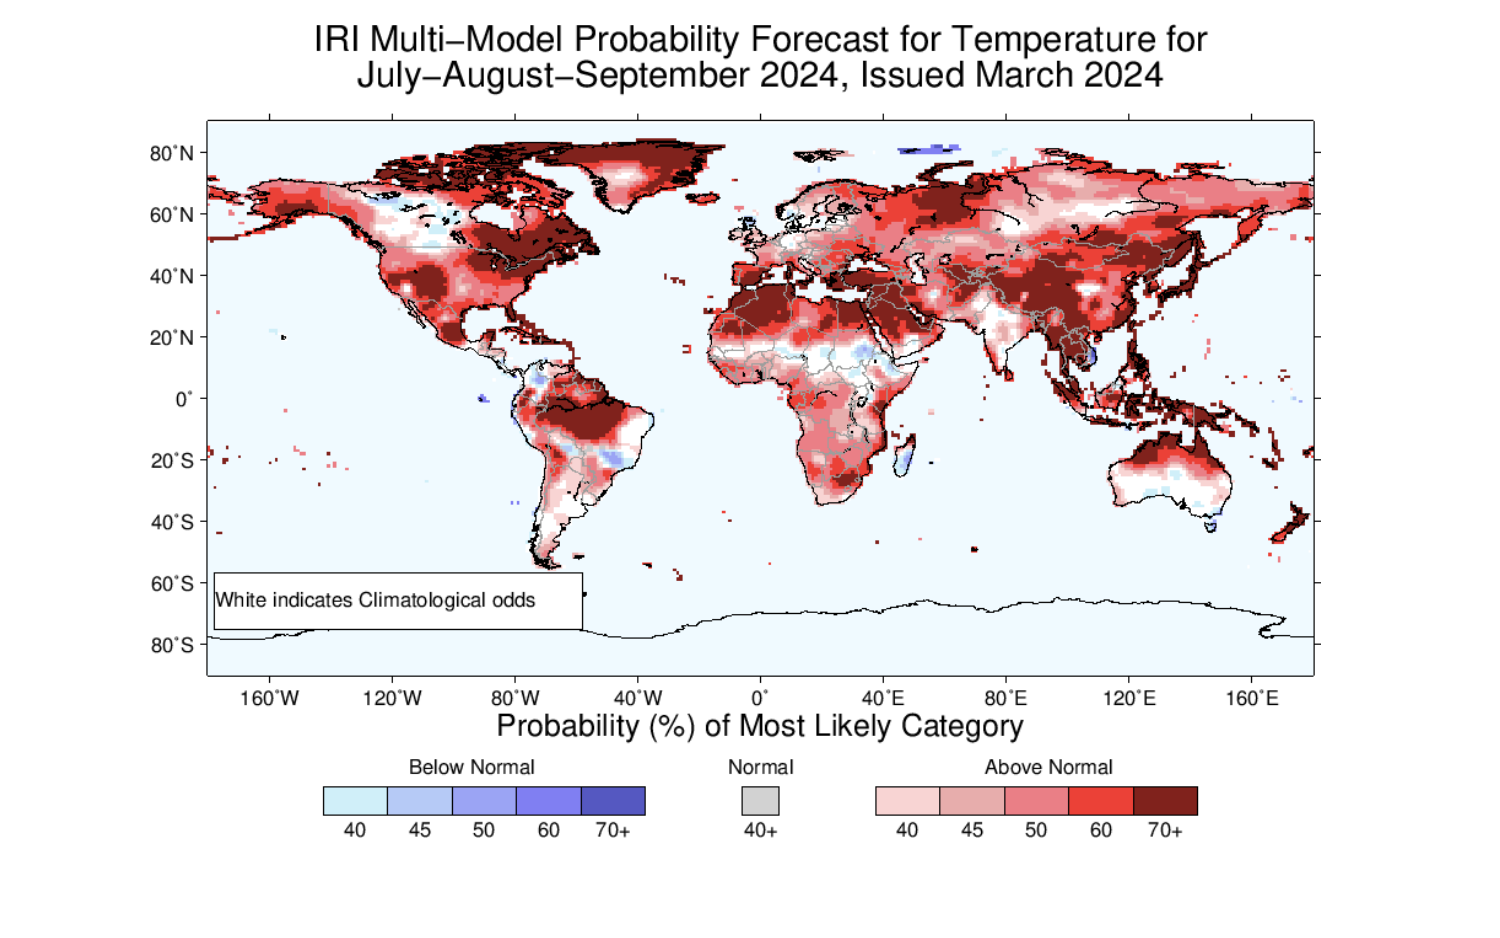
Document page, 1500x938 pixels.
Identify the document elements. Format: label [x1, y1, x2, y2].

picture [149, 24, 1322, 838]
